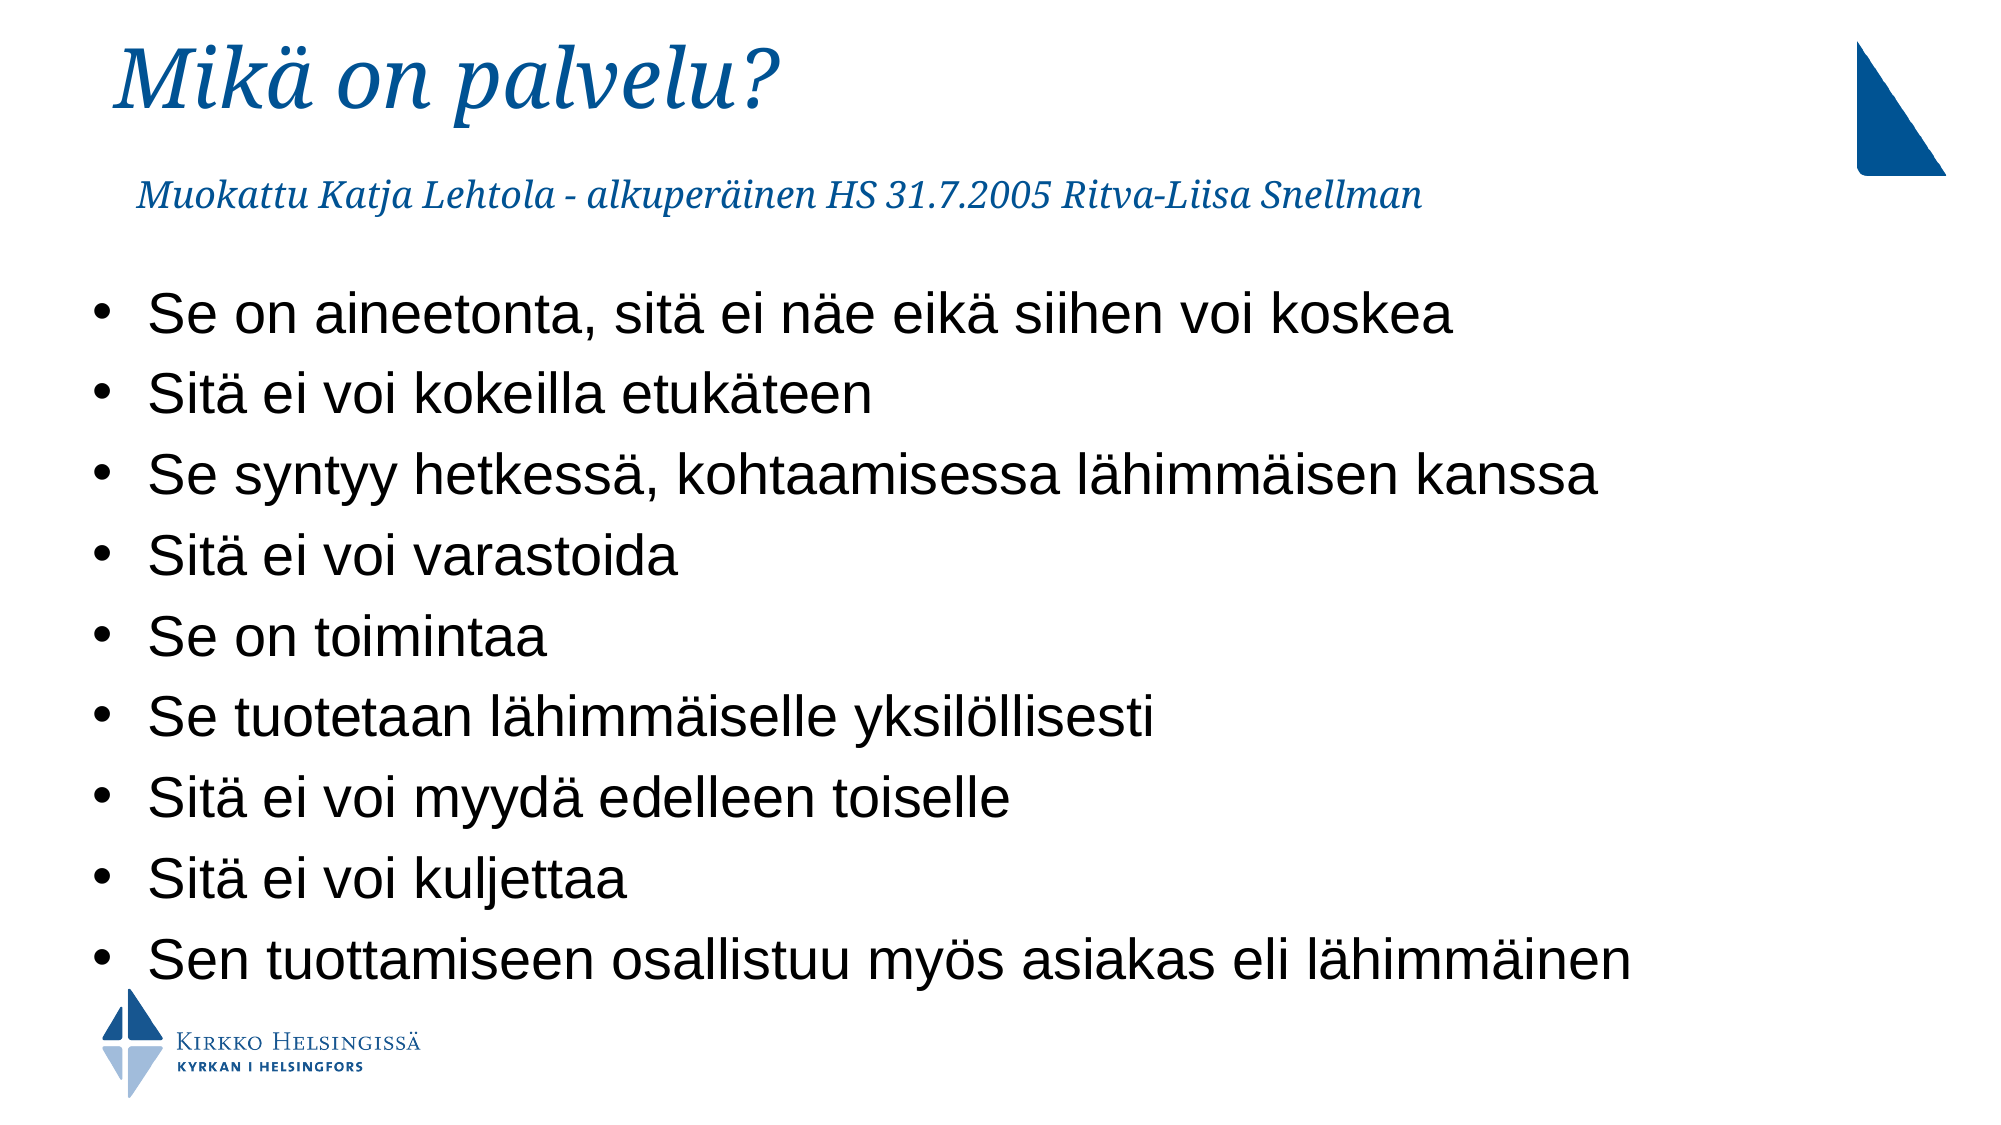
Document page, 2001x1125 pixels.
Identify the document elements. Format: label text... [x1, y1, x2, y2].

list Se on aineetonta, sitä ei näe eikä siihen voi koskea Sitä ei voi kokeilla etukäteen Se syntyy hetkessä, kohtaamisessa lähimmäisen kanssa Sitä ei voi varastoida Se on toimintaa Se tuotetaan lähimmäiselle yksilöllisesti Sitä ei voi myydä edelleen toiselle Sitä ei voi kuljettaa Sen tuottamiseen osallistuu myös asiakas eli lähimmäinen [76, 267, 1878, 1001]
title Mikä on palvelu? Muokattu Katja Lehtola - alkuperäinen HS 31.7.2005 Ritva-Liisa Snellman [99, 44, 1901, 233]
picture [1857, 41, 1947, 176]
picture [69, 955, 453, 1125]
